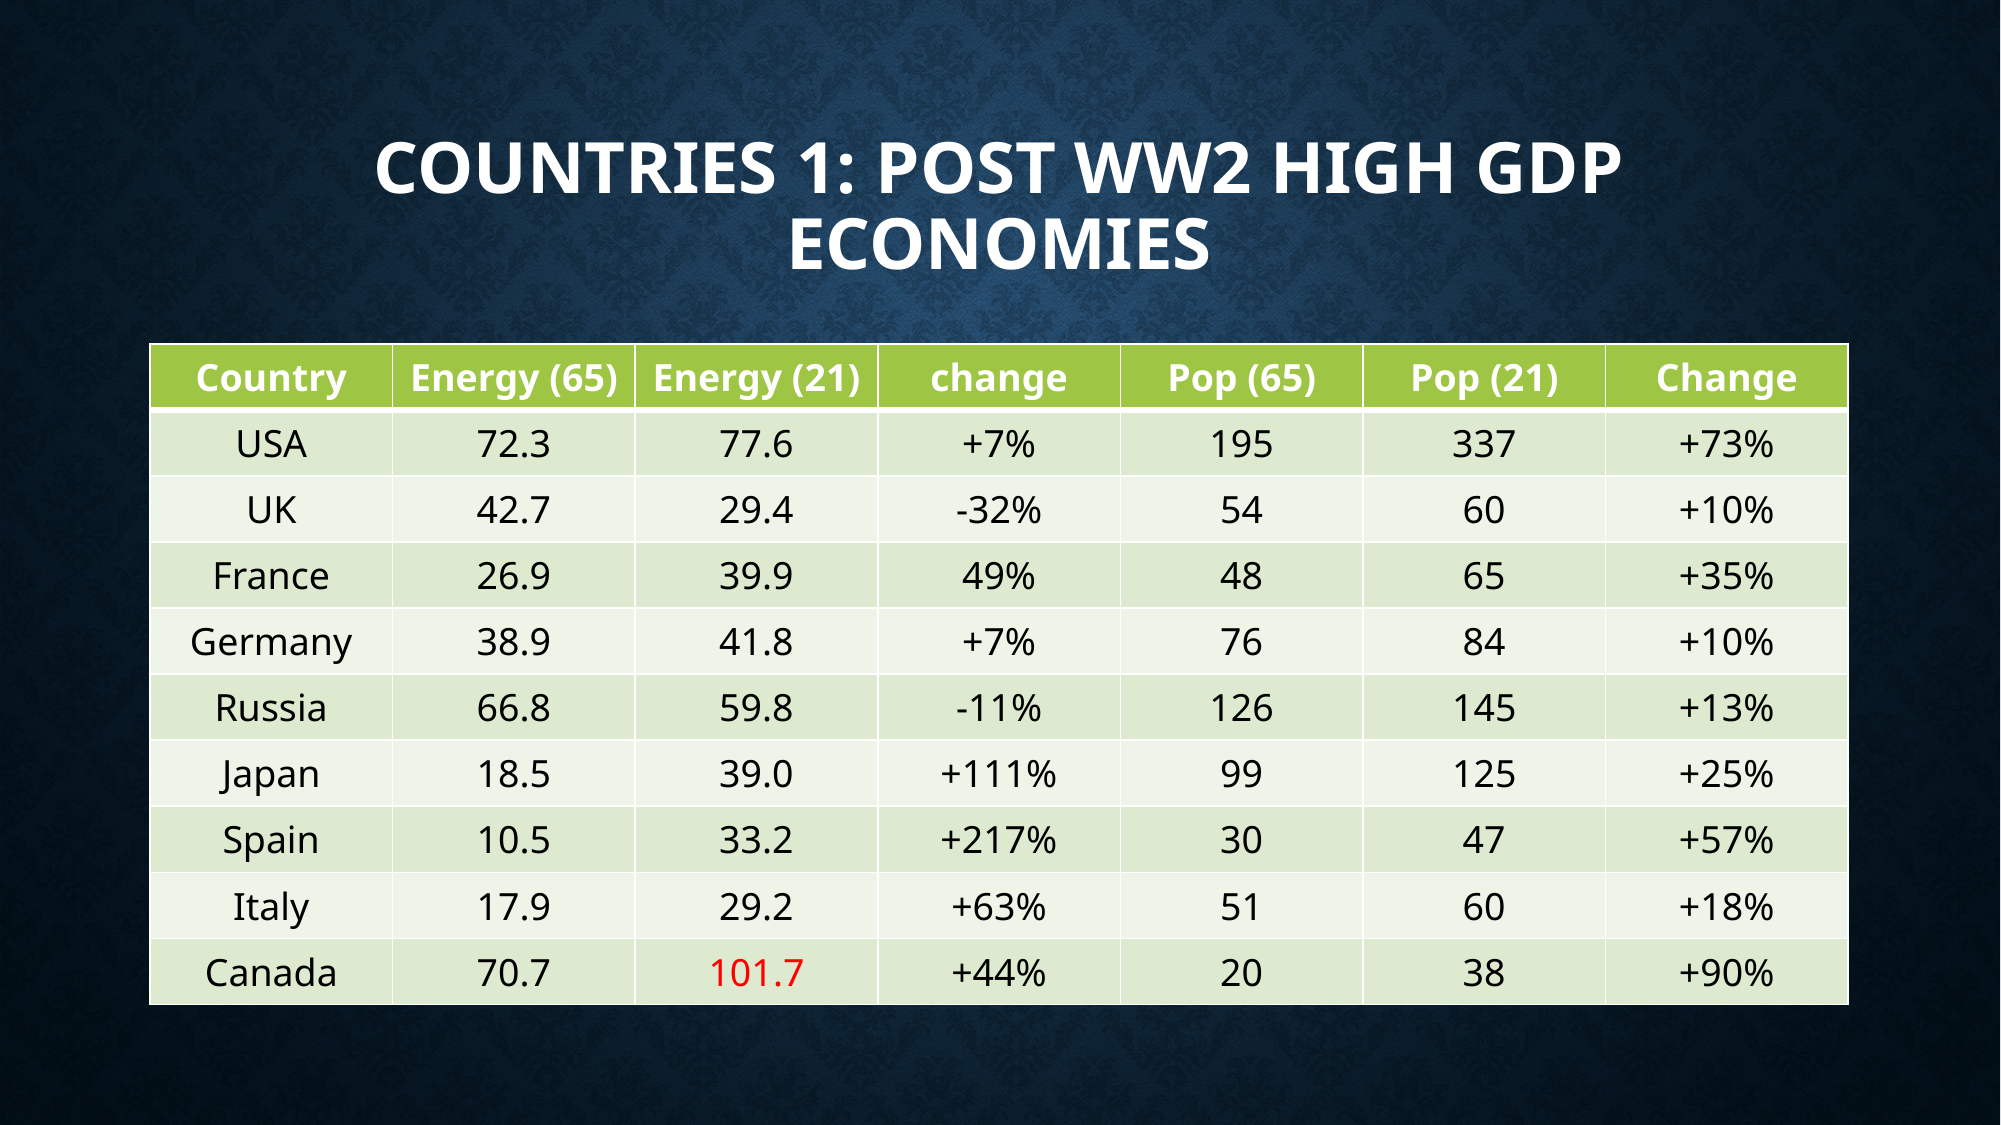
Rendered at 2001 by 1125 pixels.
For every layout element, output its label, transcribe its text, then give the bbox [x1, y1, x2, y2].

table_cell 42.7 [393, 477, 634, 541]
table_cell 66.8 [393, 675, 634, 739]
table_cell 195 [1121, 413, 1362, 475]
table_cell +111% [879, 741, 1120, 805]
table_cell +63% [879, 873, 1120, 938]
table_cell Canada [151, 939, 392, 1004]
table_cell +13% [1606, 675, 1847, 739]
table_header Change [1606, 345, 1847, 407]
table_cell 77.6 [636, 413, 877, 475]
table_cell Russia [151, 675, 392, 739]
table_cell 30 [1121, 807, 1362, 872]
table_cell 39.0 [636, 741, 877, 805]
table_cell +73% [1606, 413, 1847, 475]
table_header Pop (65) [1121, 345, 1362, 407]
table_cell 76 [1121, 609, 1362, 673]
table_cell +35% [1606, 543, 1847, 607]
table_cell +44% [879, 939, 1120, 1004]
table_cell Germany [151, 609, 392, 673]
table_cell 29.4 [636, 477, 877, 541]
table_cell +7% [879, 413, 1120, 475]
table_header Energy (21) [636, 345, 877, 407]
table_cell 99 [1121, 741, 1362, 805]
table_cell -11% [879, 675, 1120, 739]
table_cell 60 [1364, 477, 1605, 541]
table_cell 38 [1364, 939, 1605, 1004]
table_cell 72.3 [393, 413, 634, 475]
table_cell 60 [1364, 873, 1605, 938]
table_cell 145 [1364, 675, 1605, 739]
table_cell 48 [1121, 543, 1362, 607]
table_cell France [151, 543, 392, 607]
table_cell 41.8 [636, 609, 877, 673]
table_cell 49% [879, 543, 1120, 607]
table_cell 54 [1121, 477, 1362, 541]
table_cell 33.2 [636, 807, 877, 872]
table_cell +25% [1606, 741, 1847, 805]
table_cell Italy [151, 873, 392, 938]
table_cell 59.8 [636, 675, 877, 739]
table_cell +7% [879, 609, 1120, 673]
table_cell 125 [1364, 741, 1605, 805]
table_cell +90% [1606, 939, 1847, 1004]
table_cell +10% [1606, 477, 1847, 541]
table_cell 101.7 [636, 939, 877, 1004]
table_cell 47 [1364, 807, 1605, 872]
table_cell 70.7 [393, 939, 634, 1004]
table_cell -32% [879, 477, 1120, 541]
table_cell UK [151, 477, 392, 541]
table_cell Japan [151, 741, 392, 805]
table_cell 126 [1121, 675, 1362, 739]
table_header change [879, 345, 1120, 407]
table_cell 18.5 [393, 741, 634, 805]
table_cell +217% [879, 807, 1120, 872]
table_cell 29.2 [636, 873, 877, 938]
table_cell 20 [1121, 939, 1362, 1004]
table_cell 38.9 [393, 609, 634, 673]
title Countries 1: Post WW2 high GDP economies [149, 99, 1849, 318]
table_cell +18% [1606, 873, 1847, 938]
table_cell 337 [1364, 413, 1605, 475]
table_cell 84 [1364, 609, 1605, 673]
table_cell +57% [1606, 807, 1847, 872]
table_cell Spain [151, 807, 392, 872]
table_header Pop (21) [1364, 345, 1605, 407]
table_cell 65 [1364, 543, 1605, 607]
table_cell 17.9 [393, 873, 634, 938]
table_cell +10% [1606, 609, 1847, 673]
table_cell USA [151, 413, 392, 475]
table_header Energy (65) [393, 345, 634, 407]
table_header Country [151, 345, 392, 407]
table_cell 10.5 [393, 807, 634, 872]
table_cell 26.9 [393, 543, 634, 607]
table_cell 51 [1121, 873, 1362, 938]
table_cell 39.9 [636, 543, 877, 607]
